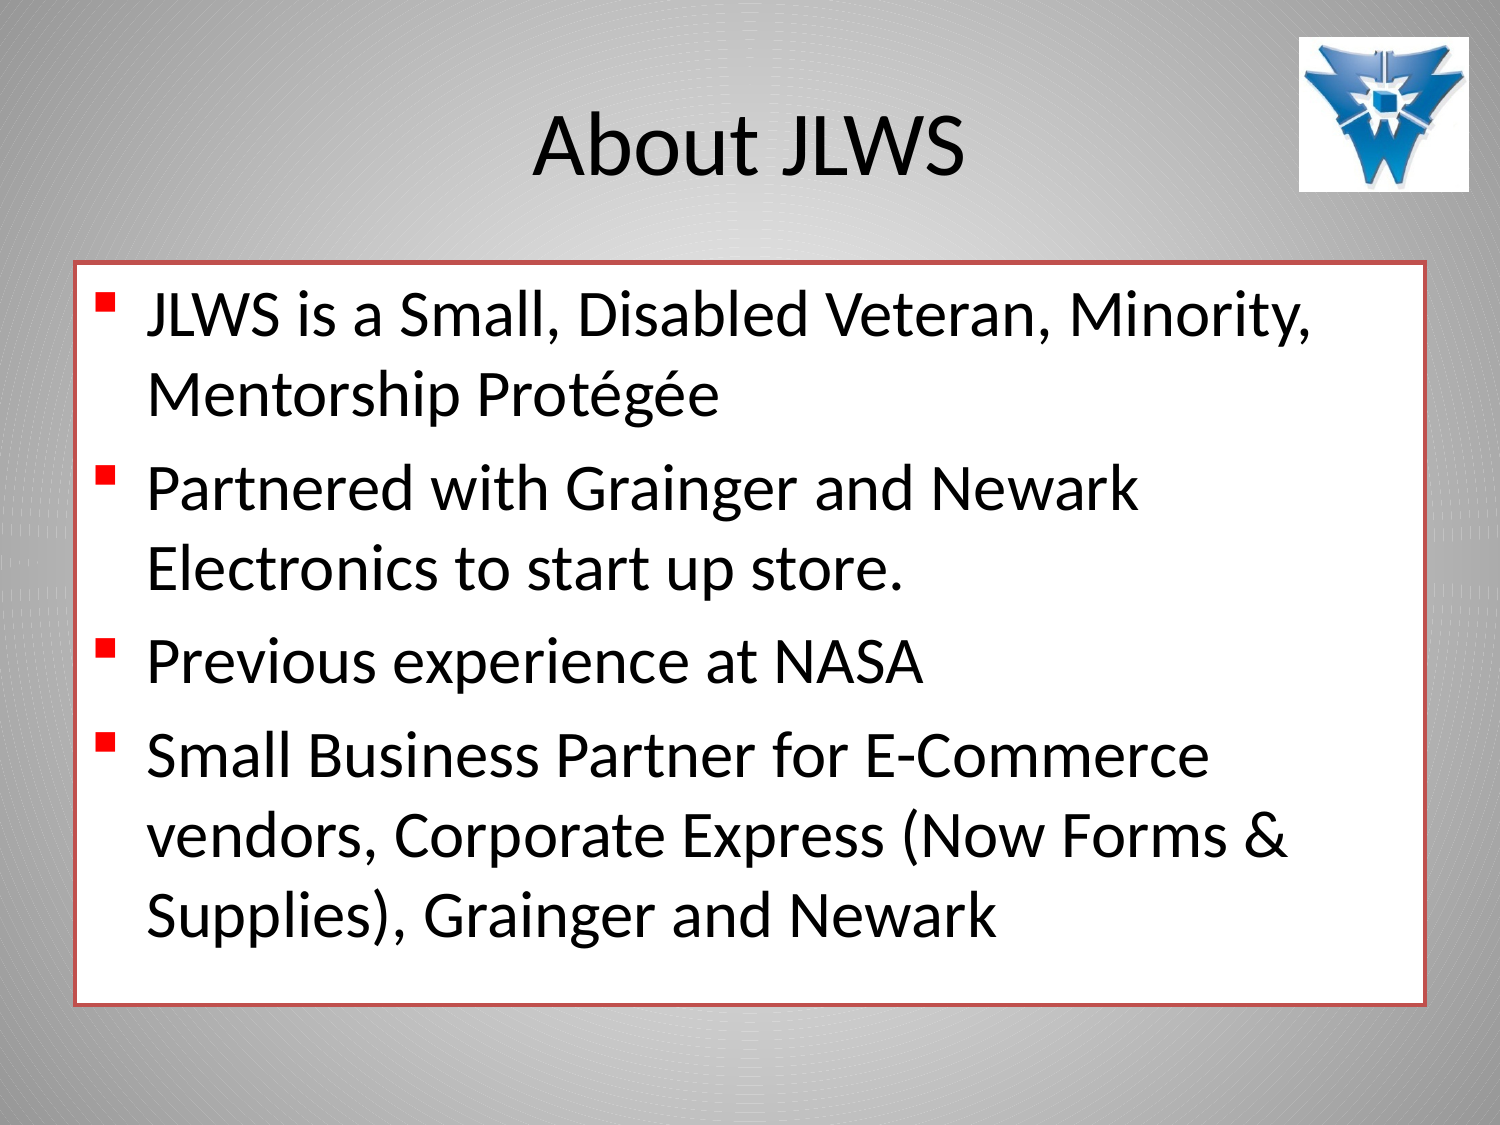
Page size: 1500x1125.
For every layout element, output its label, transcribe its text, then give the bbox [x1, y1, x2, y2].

list JLWS is a Small, Disabled Veteran, Minority, Mentorship Protégée Partnered with Grainger and Newark Electronics to start up store. Previous experience at NASA Small Business Partner for E-Commerce vendors, Corporate Express (Now Forms & Supplies), Grainger and Newark [73, 260, 1427, 1007]
picture [1299, 37, 1469, 193]
title About JLWS [74, 44, 1426, 233]
